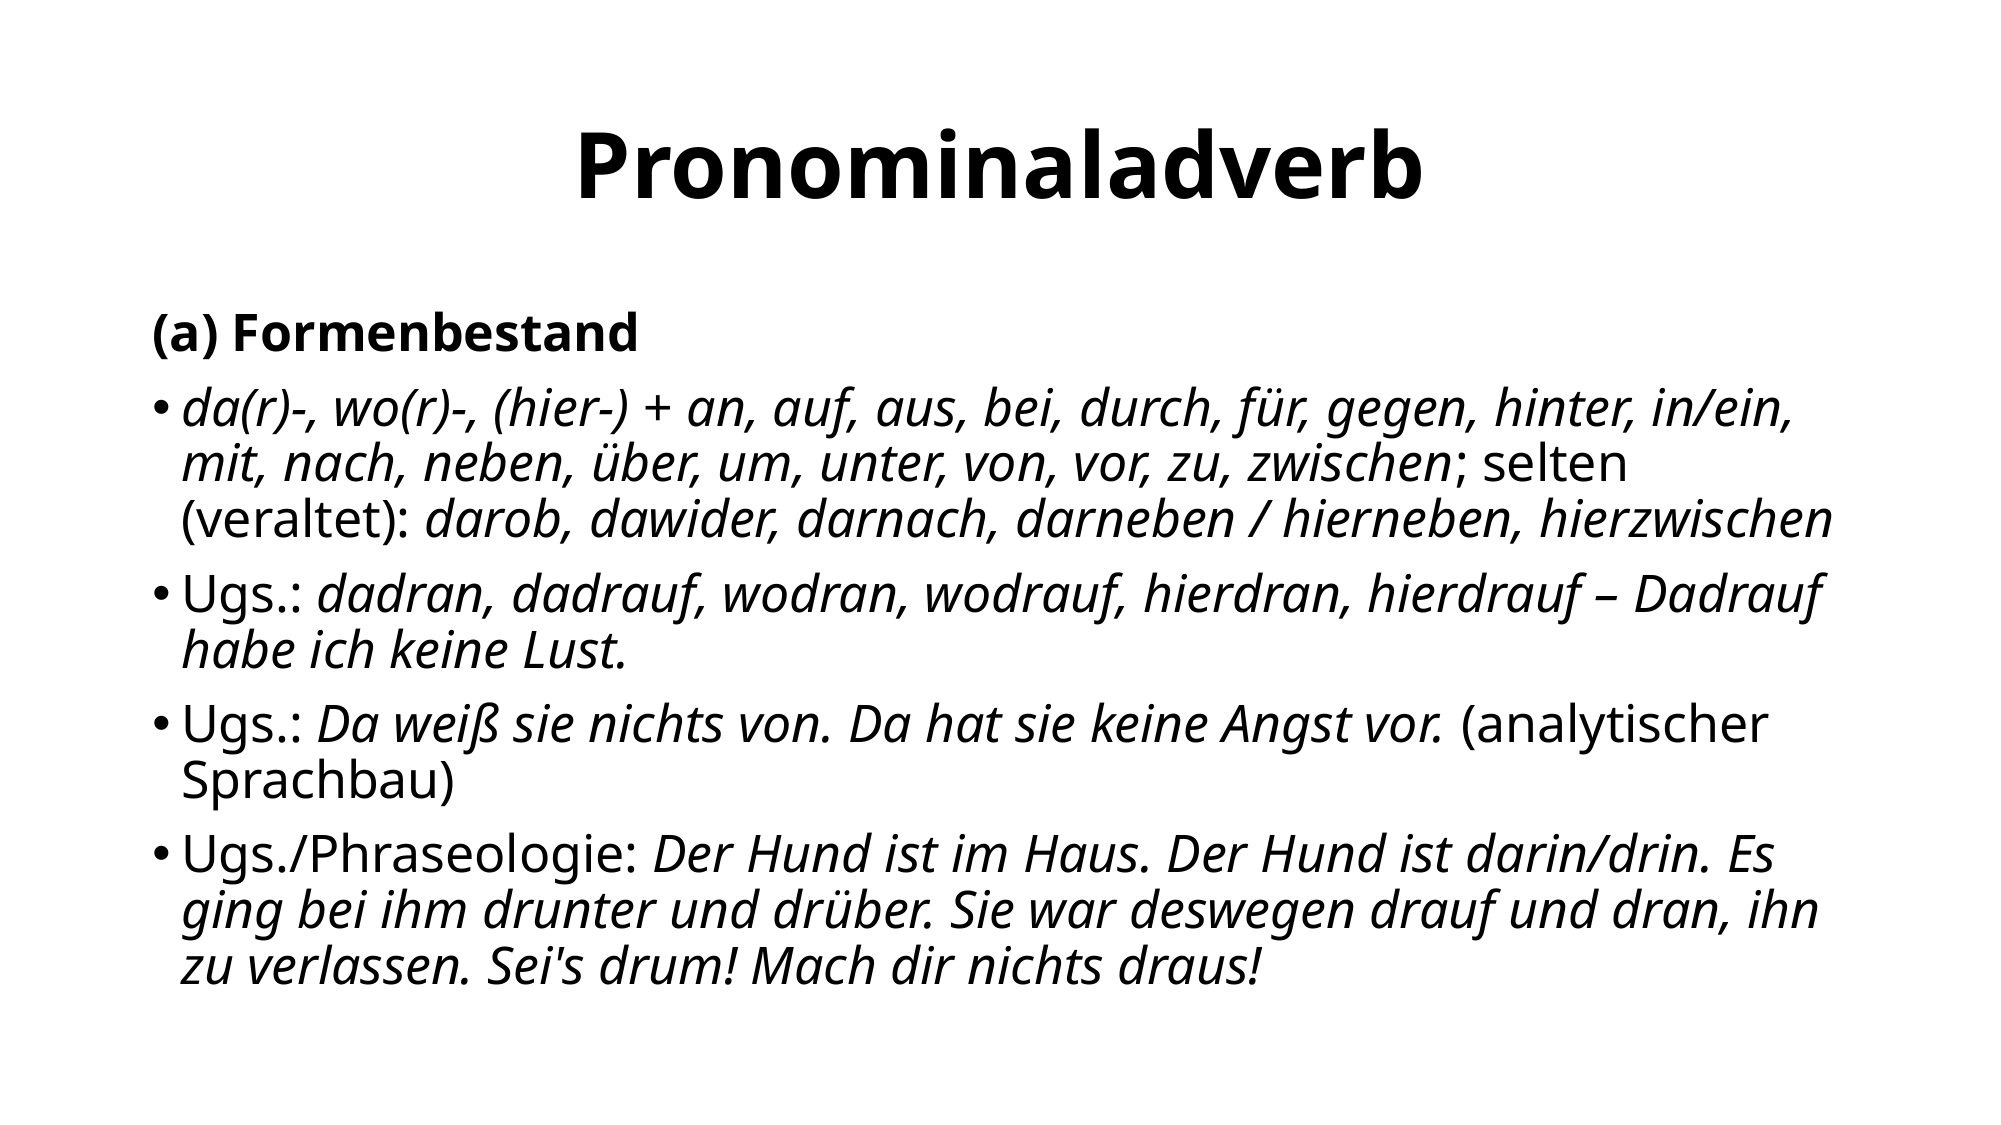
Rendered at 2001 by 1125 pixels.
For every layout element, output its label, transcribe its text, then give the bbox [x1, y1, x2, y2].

list (a) Formenbestand da(r)-, wo(r)-, (hier-) + an, auf, aus, bei, durch, für, gegen, hinter, in/ein, mit, nach, neben, über, um, unter, von, vor, zu, zwischen; selten (veraltet): darob, dawider, darnach, darneben / hierneben, hierzwischen Ugs.: dadran, dadrauf, wodran, wodrauf, hierdran, hierdrauf – Dadrauf habe ich keine Lust. Ugs.: Da weiß sie nichts von. Da hat sie keine Angst vor. (analytischer Sprachbau) Ugs./Phraseologie: Der Hund ist im Haus. Der Hund ist darin/drin. Es ging bei ihm drunter und drüber. Sie war deswegen drauf und dran, ihn zu verlassen. Sei's drum! Mach dir nichts draus! [137, 299, 1863, 1014]
title Pronominaladverb [137, 59, 1863, 278]
